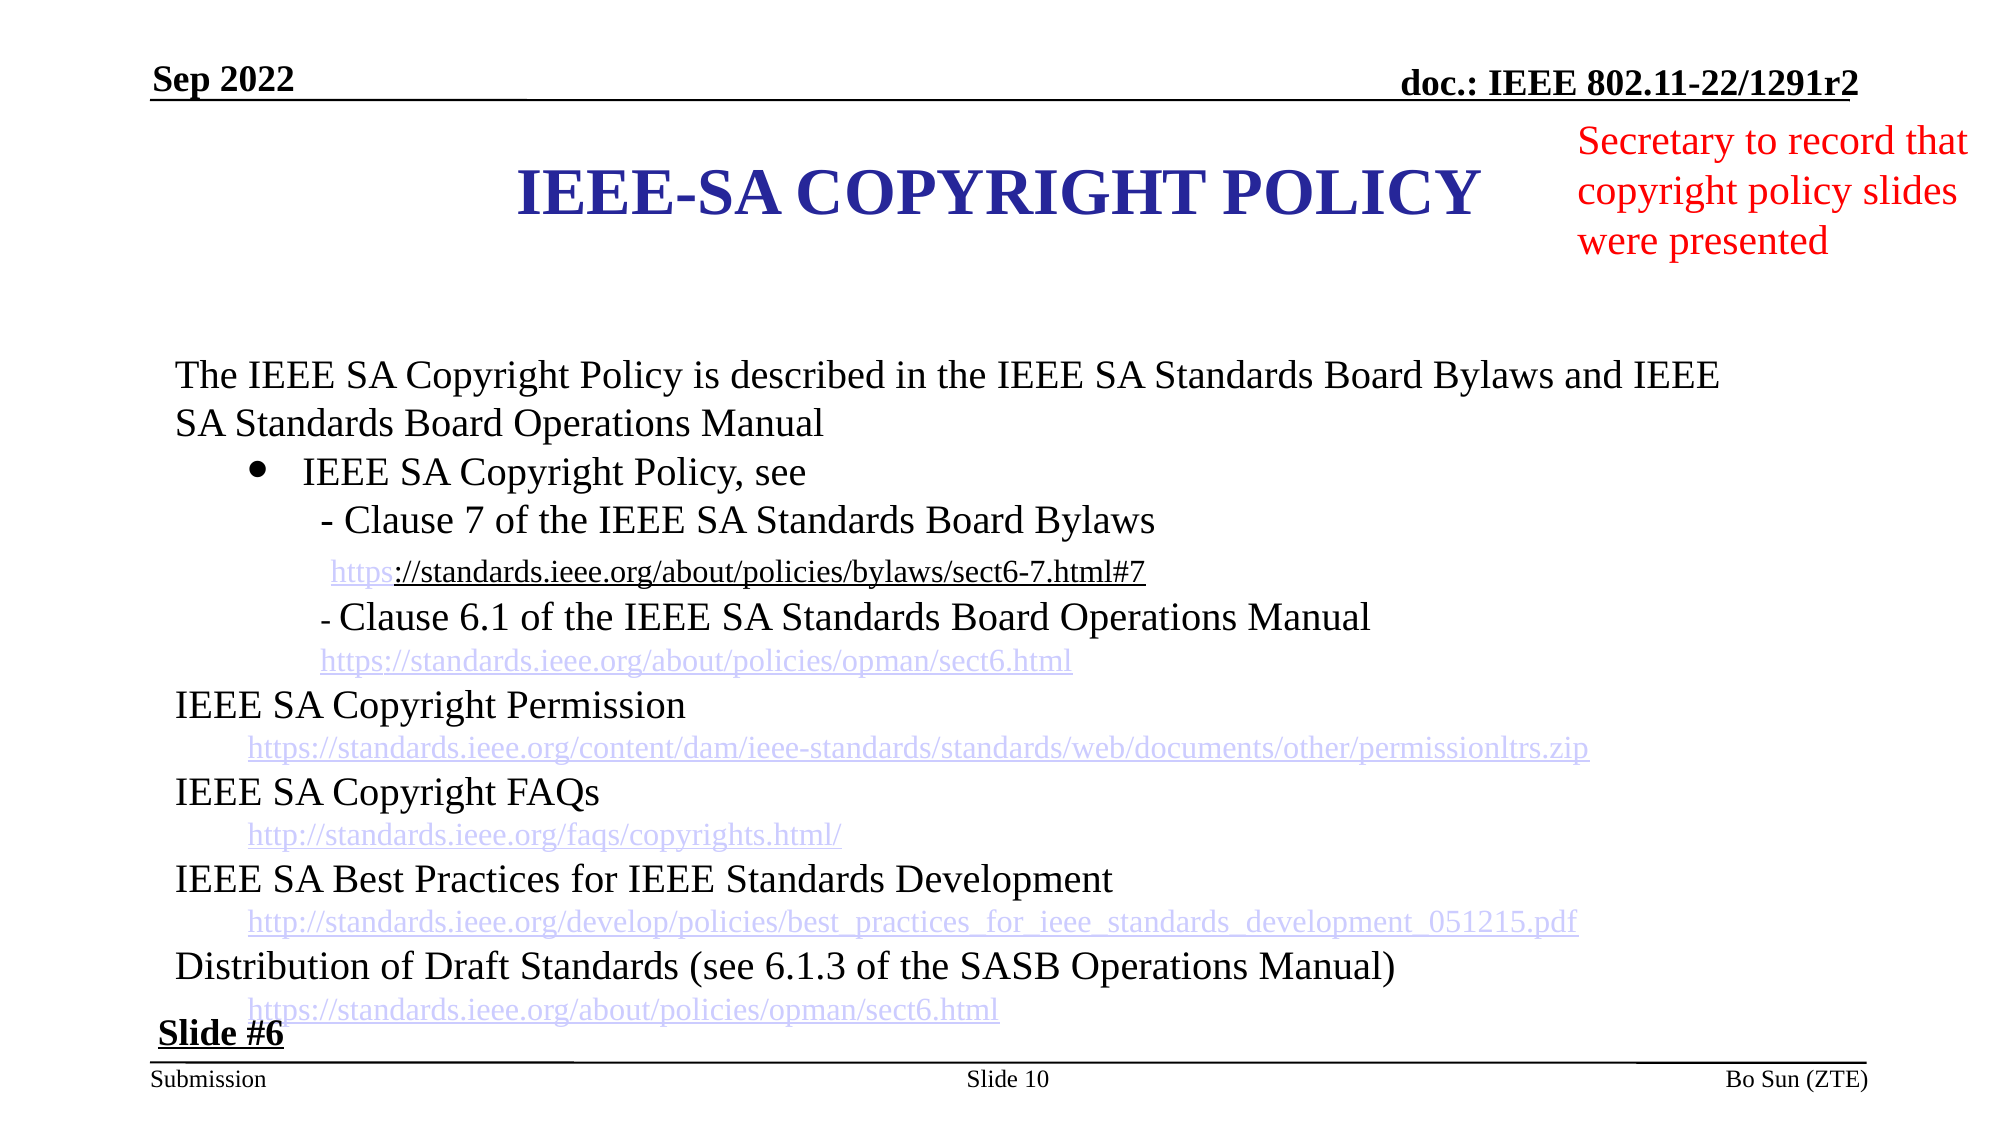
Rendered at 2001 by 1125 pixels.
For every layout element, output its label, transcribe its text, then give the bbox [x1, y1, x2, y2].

text_box Slide #6 [143, 1000, 300, 1061]
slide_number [152, 54, 563, 100]
text_box IEEE-SA COPYRIGHT POLICY [362, 100, 1638, 276]
text_box Secretary to record that copyright policy slides were presented [1562, 104, 1988, 270]
slide_number Slide 10 [949, 1061, 1067, 1123]
text_box The IEEE SA Copyright Policy is described in the IEEE SA Standards Board Bylaws and IEEE SA Standards Board Operations Manual IEEE SA Copyright Policy, see - Clause 7 of the IEEE SA Standards Board Bylaws https://standards.ieee.org/about/policies/bylaws/sect6-7.html#7 - Clause 6.1 of the IEEE SA Standards Board Operations Manual https://standards.ieee.org/about/policies/opman/sect6.html IEEE SA Copyright Permission https://standards.ieee.org/content/dam/ieee-standards/standards/web/documents/other/permissionltrs.zip IEEE SA Copyright FAQs http://standards.ieee.org/faqs/copyrights.html/ IEEE SA Best Practices for IEEE Standards Development http://standards.ieee.org/develop/policies/best_practices_for_ieee_standards_development_051215.pdf Distribution of Draft Standards (see 6.1.3 of the SASB Operations Manual) https://standards.ieee.org/about/policies/opman/sect6.html [174, 340, 1776, 1041]
footer Bo Sun (ZTE) [1171, 1061, 1869, 1093]
